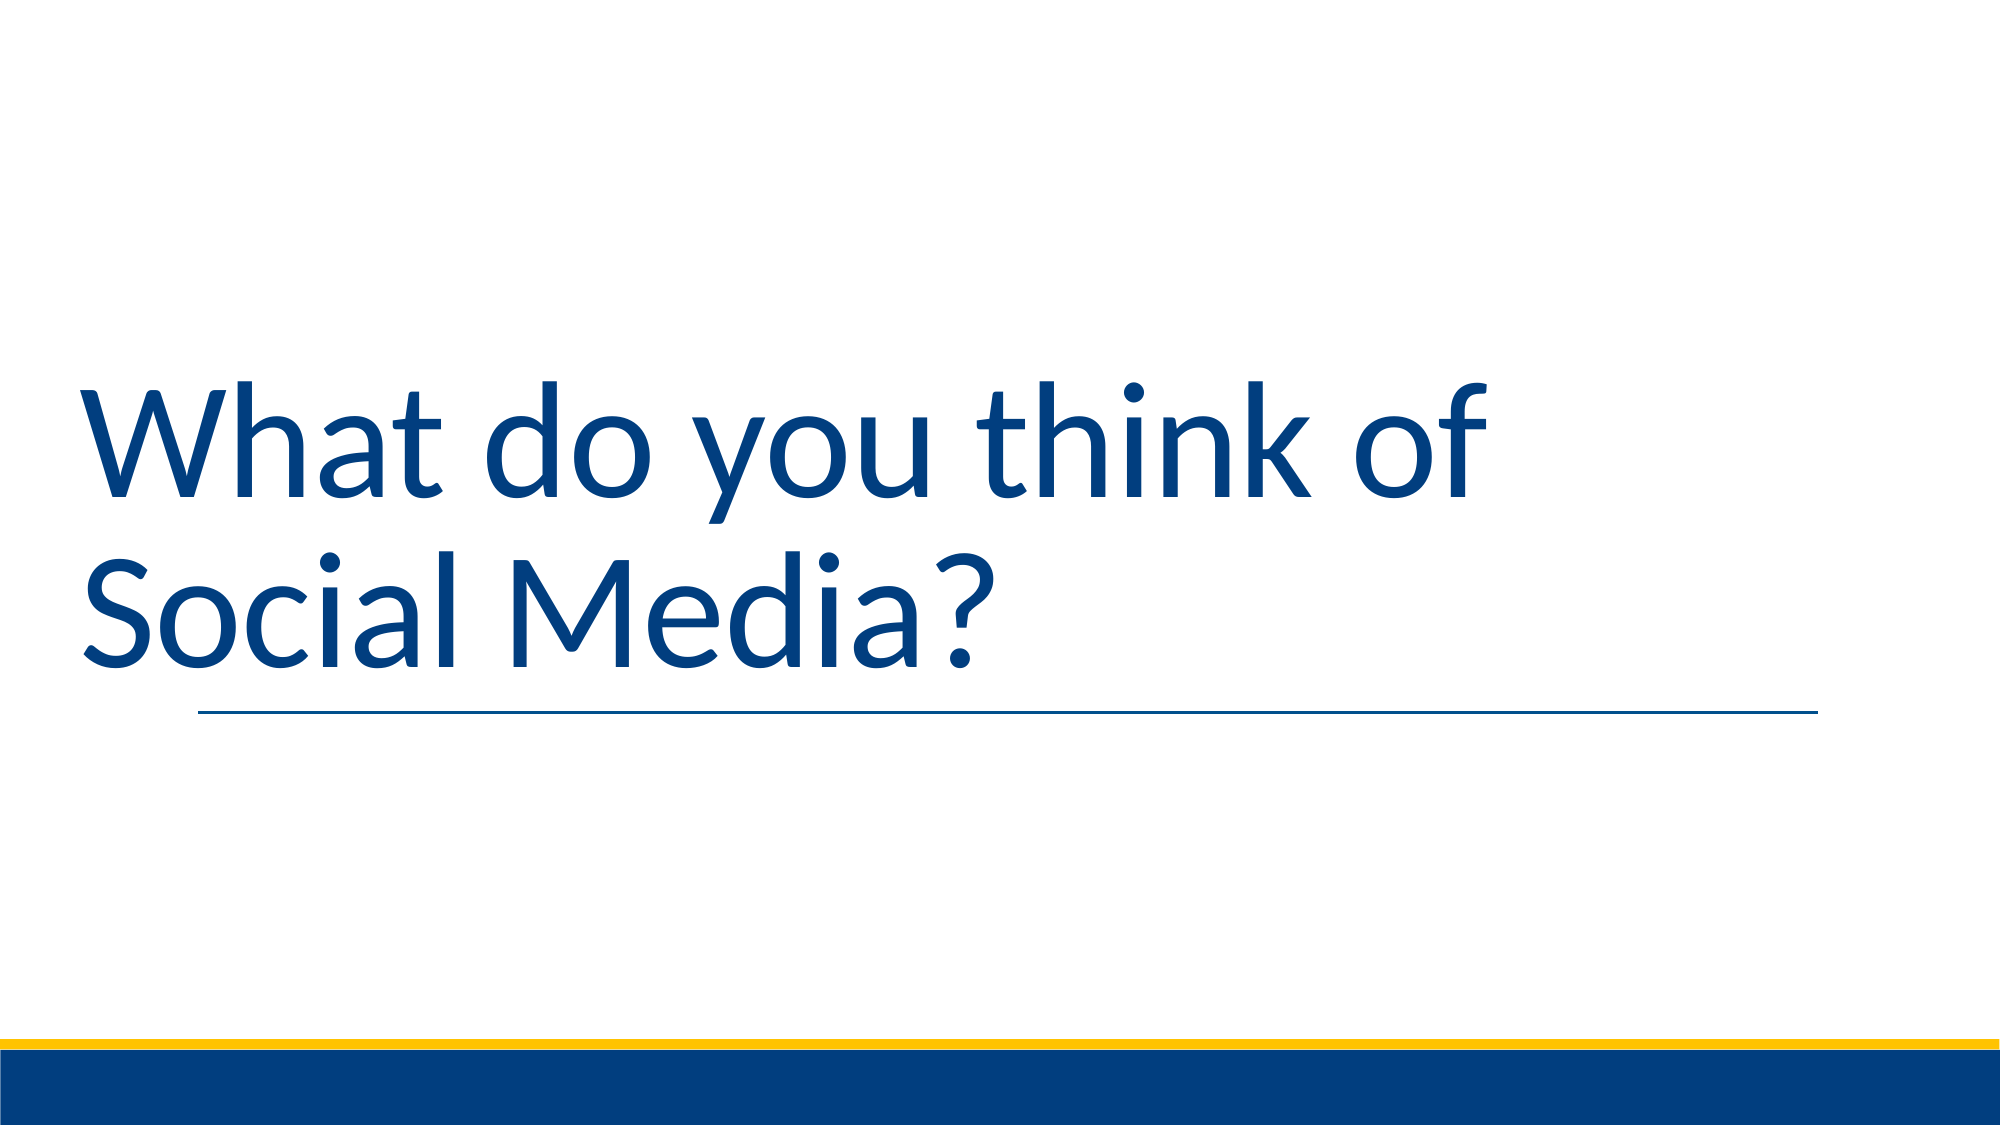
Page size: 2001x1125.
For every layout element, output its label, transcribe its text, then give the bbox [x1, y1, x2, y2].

title What do you think of Social Media? [64, 124, 1830, 710]
